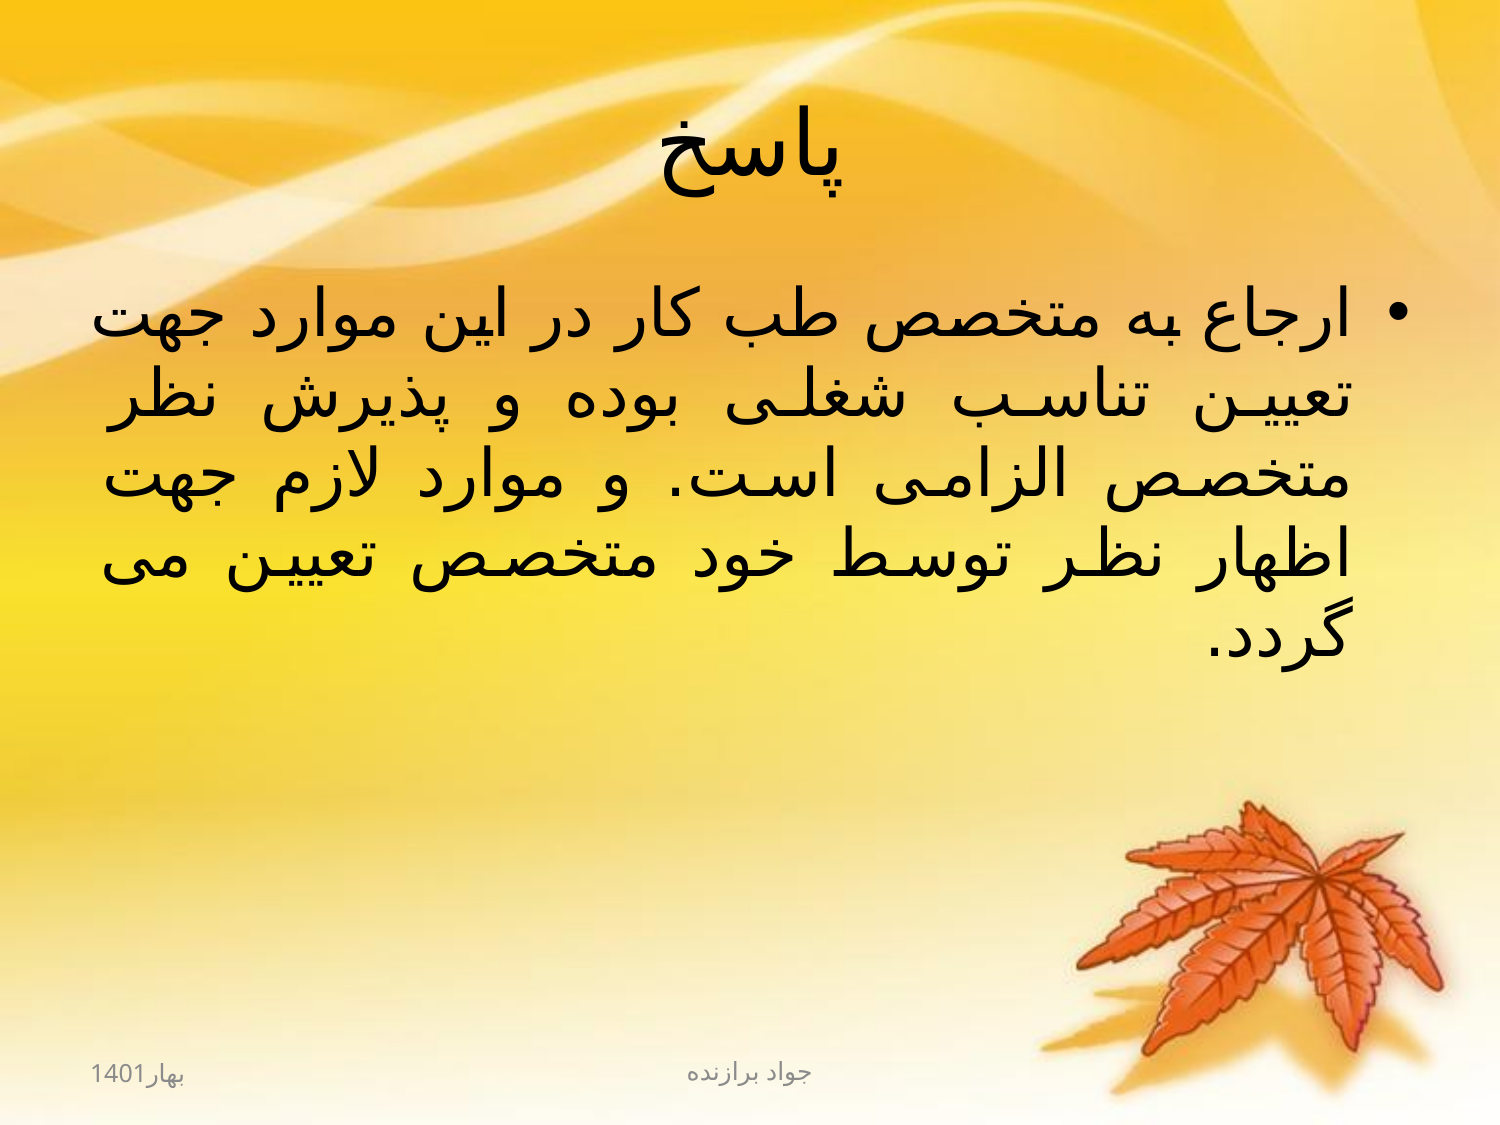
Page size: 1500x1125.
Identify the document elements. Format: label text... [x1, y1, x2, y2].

picture [0, 0, 1500, 1125]
footer جواد برازنده [512, 1042, 988, 1103]
slide_number بهار1401 [75, 1042, 425, 1103]
title پاسخ [75, 45, 1425, 233]
list ارجاع به متخصص طب کار در این موارد جهت تعیین تناسب شغلی بوده و پذیرش نظر متخصص الزامی است. و موارد لازم جهت اظهار نظر توسط خود متخصص تعیین می گردد. [75, 262, 1425, 1005]
